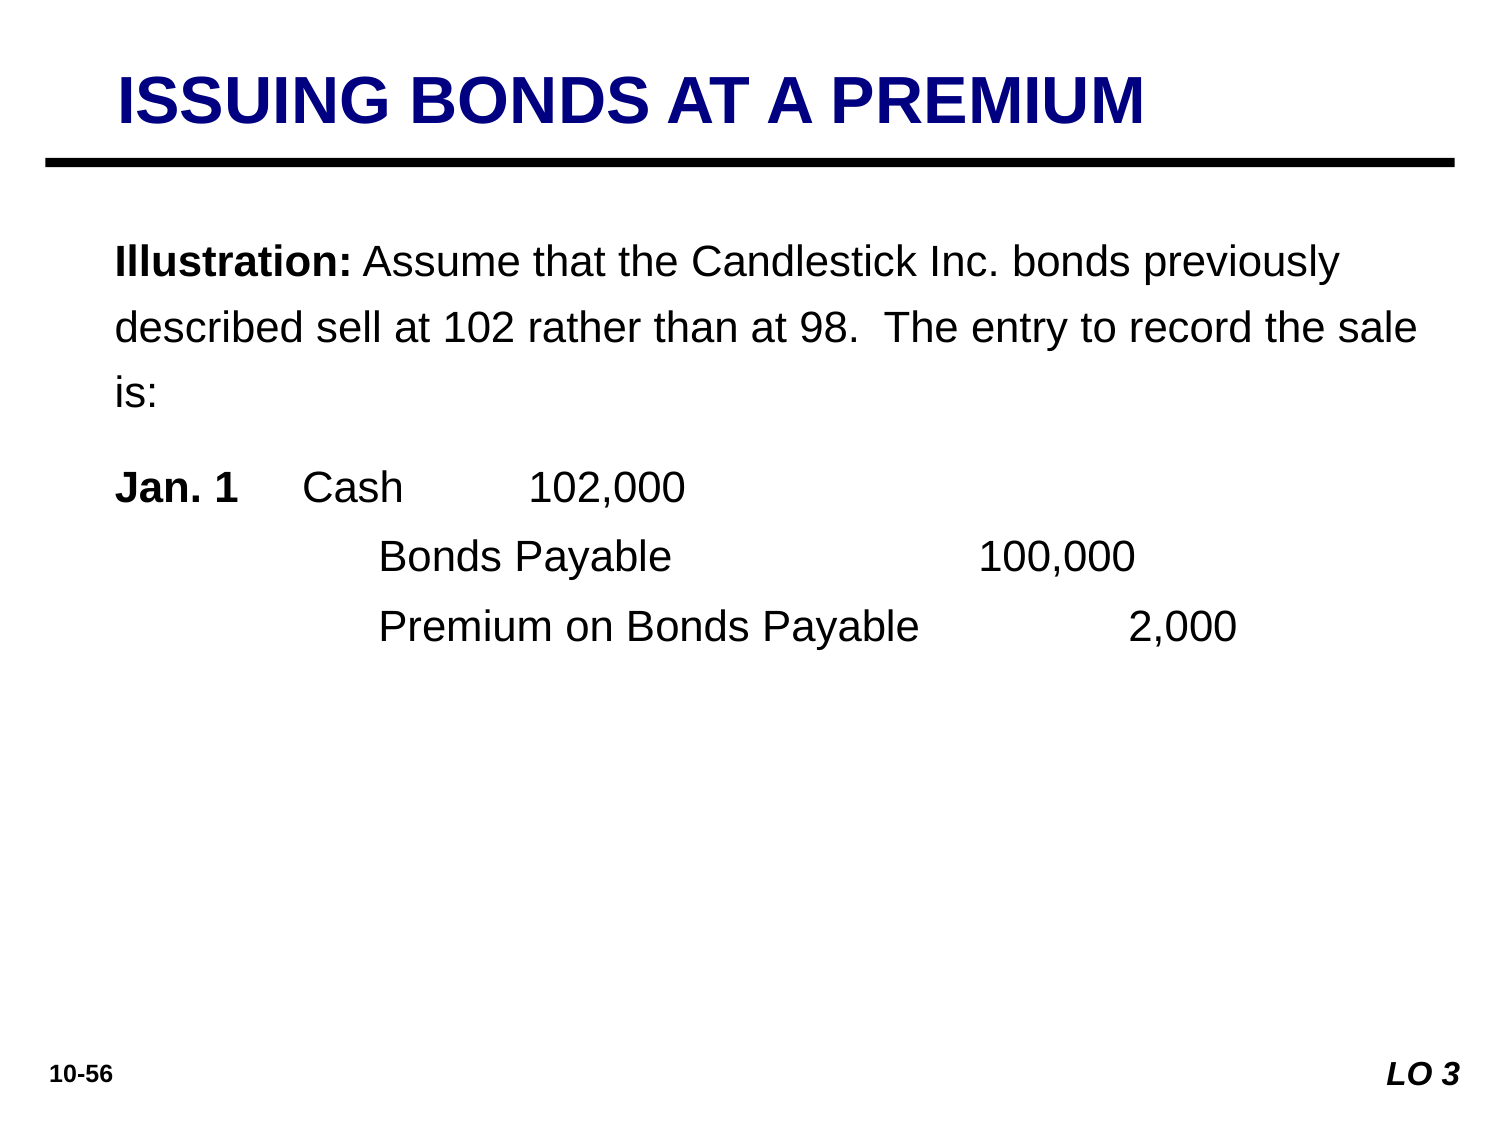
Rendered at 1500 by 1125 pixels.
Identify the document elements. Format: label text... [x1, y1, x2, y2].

text_box LO 3 [1350, 1044, 1475, 1100]
text_box Jan. 1 [99, 440, 287, 519]
text_box Cash 102,000 Bonds Payable 100,000 Premium on Bonds Payable 2,000 [287, 440, 1425, 658]
text_box ISSUING BONDS AT A PREMIUM [102, 50, 1425, 142]
text_box Illustration: Assume that the Candlestick Inc. bonds previously described sell at 102 rather than at 98. The entry to record the sale is: [99, 212, 1438, 425]
